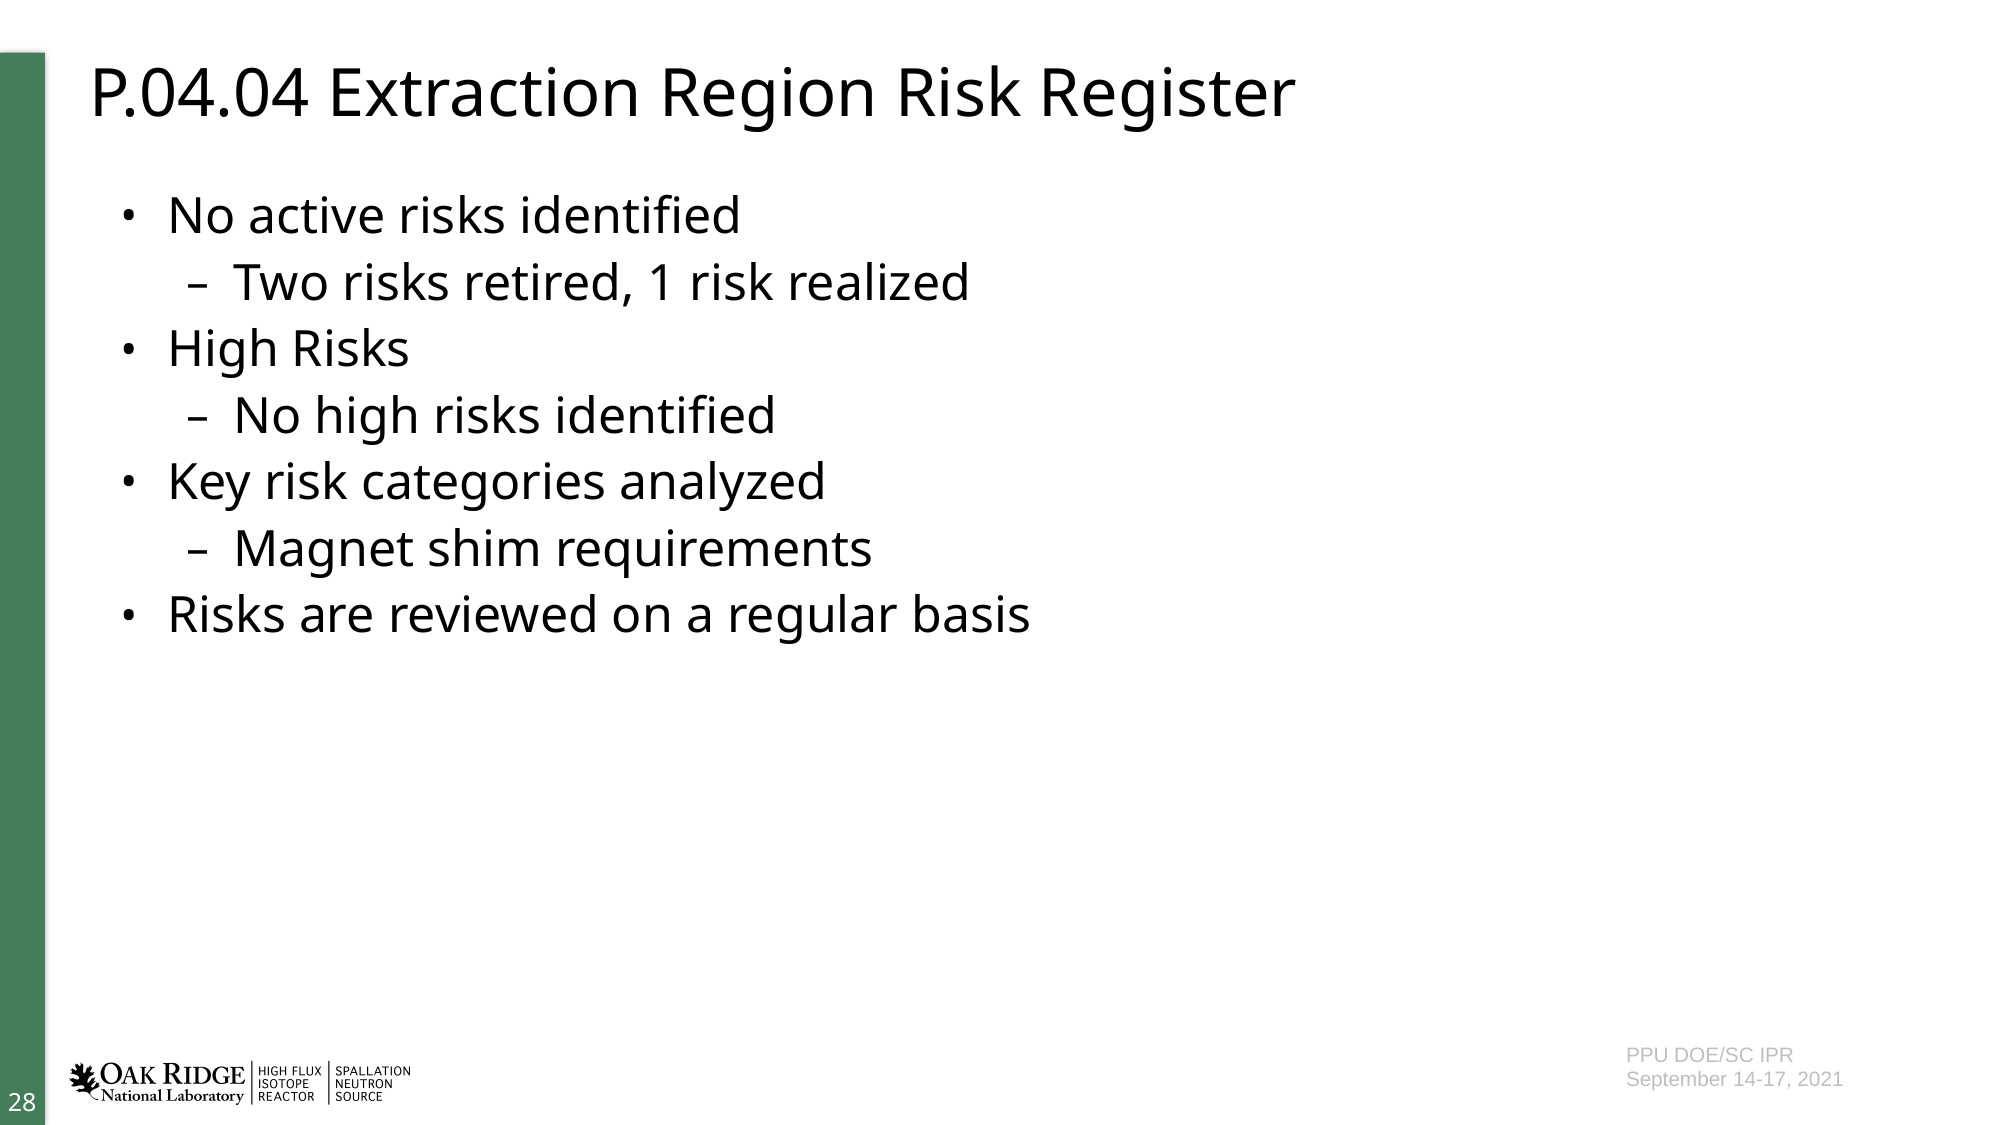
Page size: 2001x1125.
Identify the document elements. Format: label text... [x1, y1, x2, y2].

picture [66, 1058, 413, 1108]
text_box No active risks identified Two risks retired, 1 risk realized High Risks No high risks identified Key risk categories analyzed Magnet shim requirements Risks are reviewed on a regular basis [105, 183, 1959, 830]
title P.04.04 Extraction Region Risk Register [74, 50, 1950, 139]
